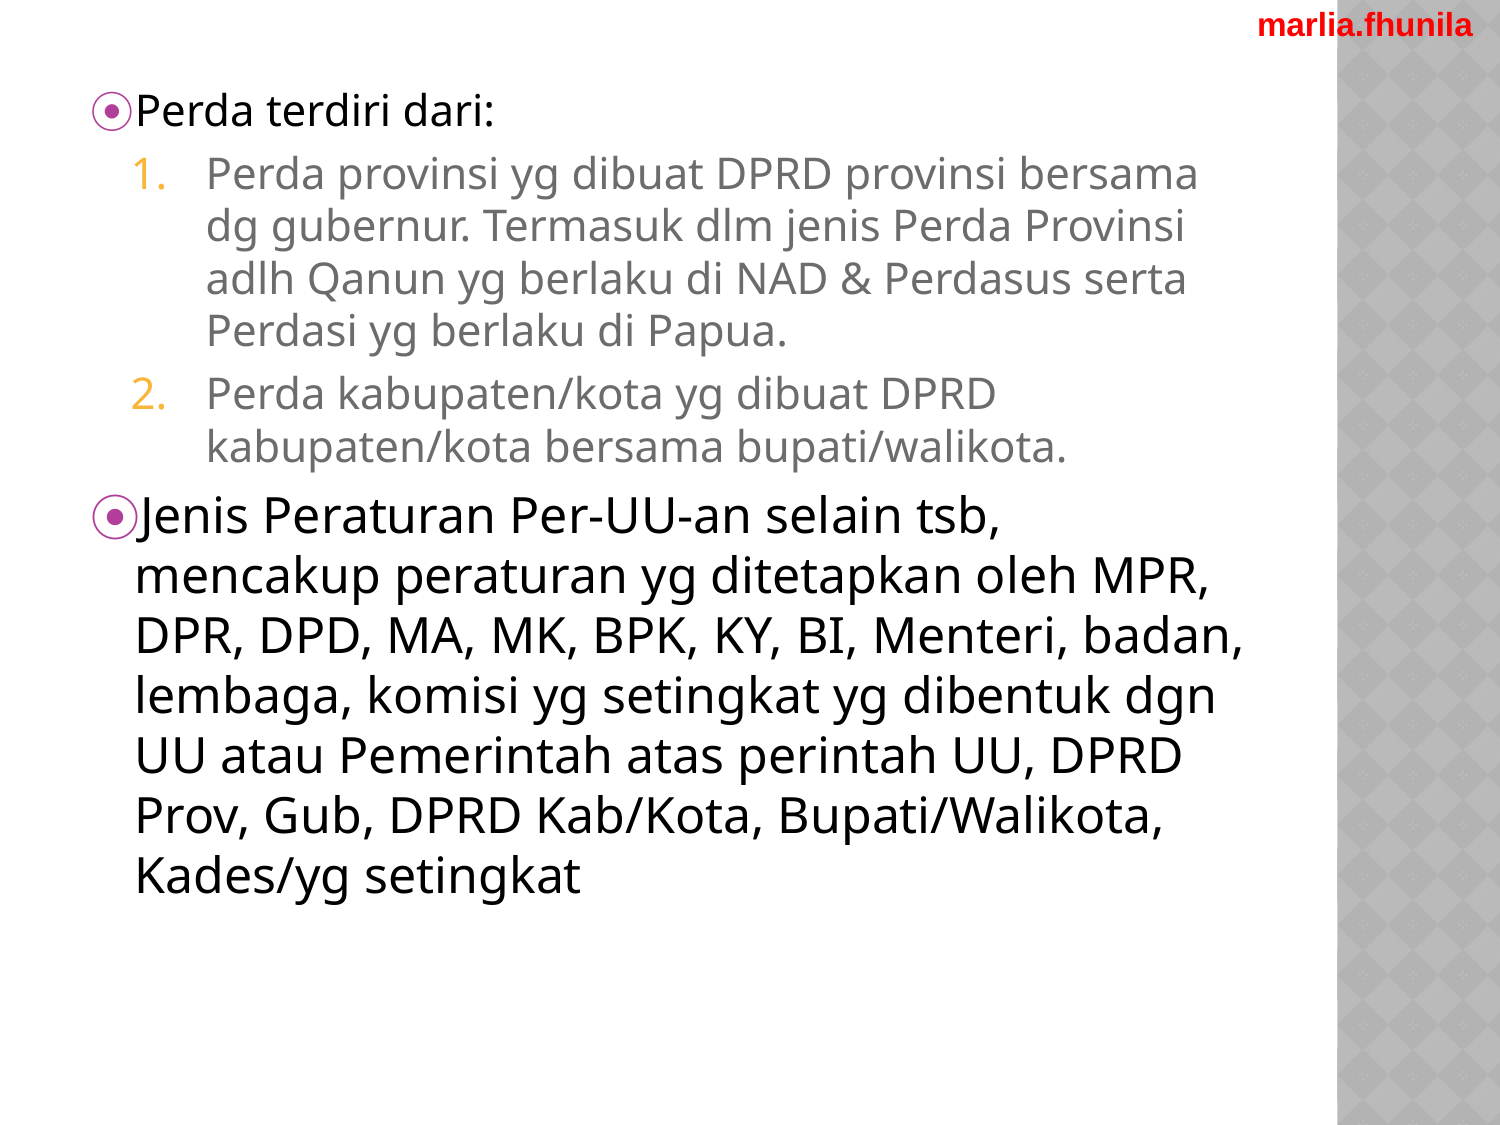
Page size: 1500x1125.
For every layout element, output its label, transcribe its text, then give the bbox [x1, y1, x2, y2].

list Perda terdiri dari: Perda provinsi yg dibuat DPRD provinsi bersama dg gubernur. Termasuk dlm jenis Perda Provinsi adlh Qanun yg berlaku di NAD & Perdasus serta Perdasi yg berlaku di Papua. Perda kabupaten/kota yg dibuat DPRD kabupaten/kota bersama bupati/walikota. Jenis Peraturan Per-UU-an selain tsb, mencakup peraturan yg ditetapkan oleh MPR, DPR, DPD, MA, MK, BPK, KY, BI, Menteri, badan, lembaga, komisi yg setingkat yg dibentuk dgn UU atau Pemerintah atas perintah UU, DPRD Prov, Gub, DPRD Kab/Kota, Bupati/Walikota, Kades/yg setingkat [75, 75, 1263, 1060]
text_box marlia.fhunila [1230, 0, 1500, 47]
